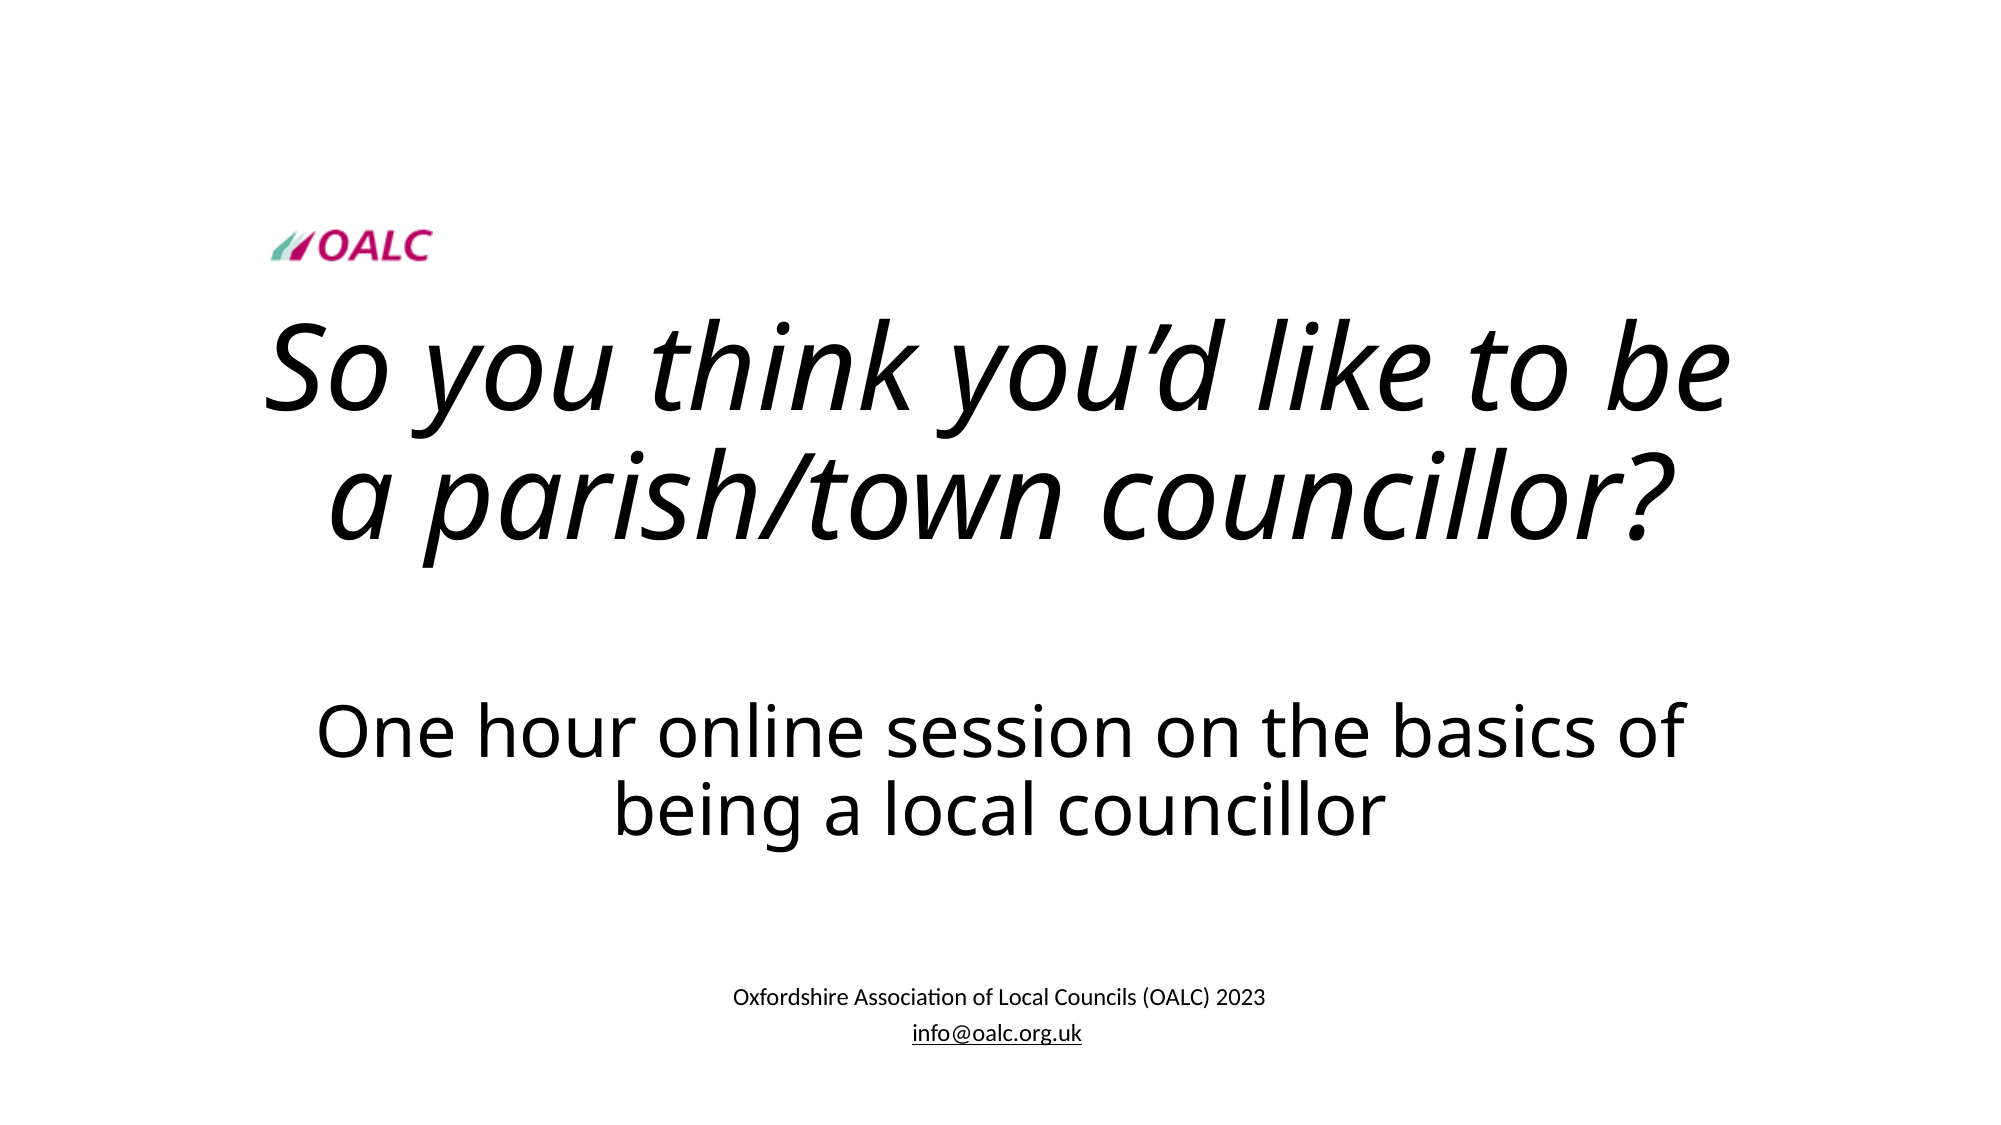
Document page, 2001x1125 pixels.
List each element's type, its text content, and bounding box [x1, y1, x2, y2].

subtitle Oxfordshire Association of Local Councils (OALC) 2023 info@oalc.org.uk [249, 976, 1750, 1055]
picture [263, 189, 433, 304]
title So you think you’d like to be a parish/town councillor? One hour online session on the basics of being a local councillor [249, 184, 1750, 859]
